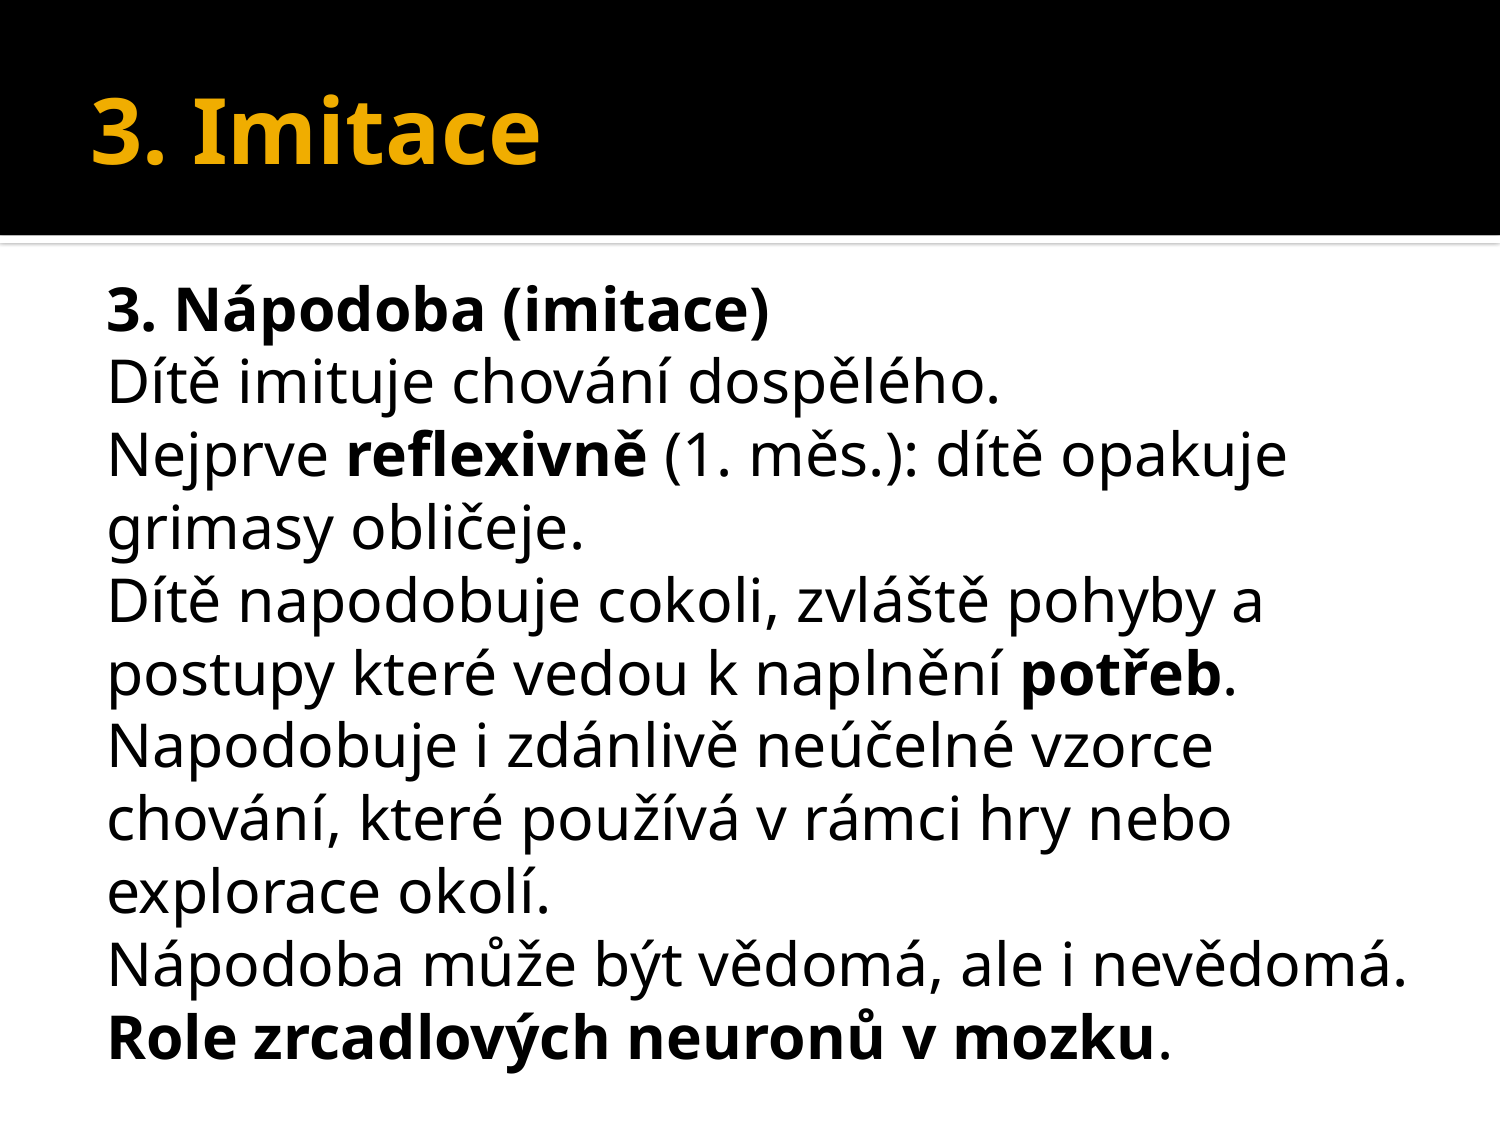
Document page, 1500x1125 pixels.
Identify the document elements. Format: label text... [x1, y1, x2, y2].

list 3. Nápodoba (imitace) Dítě imituje chování dospělého. Nejprve reflexivně (1. měs.): dítě opakuje grimasy obličeje. Dítě napodobuje cokoli, zvláště pohyby a postupy které vedou k naplnění potřeb. Napodobuje i zdánlivě neúčelné vzorce chování, které používá v rámci hry nebo explorace okolí. Nápodoba může být vědomá, ale i nevědomá. Role zrcadlových neuronů v mozku. [76, 255, 1427, 1083]
title 3. Imitace [75, 25, 1425, 231]
